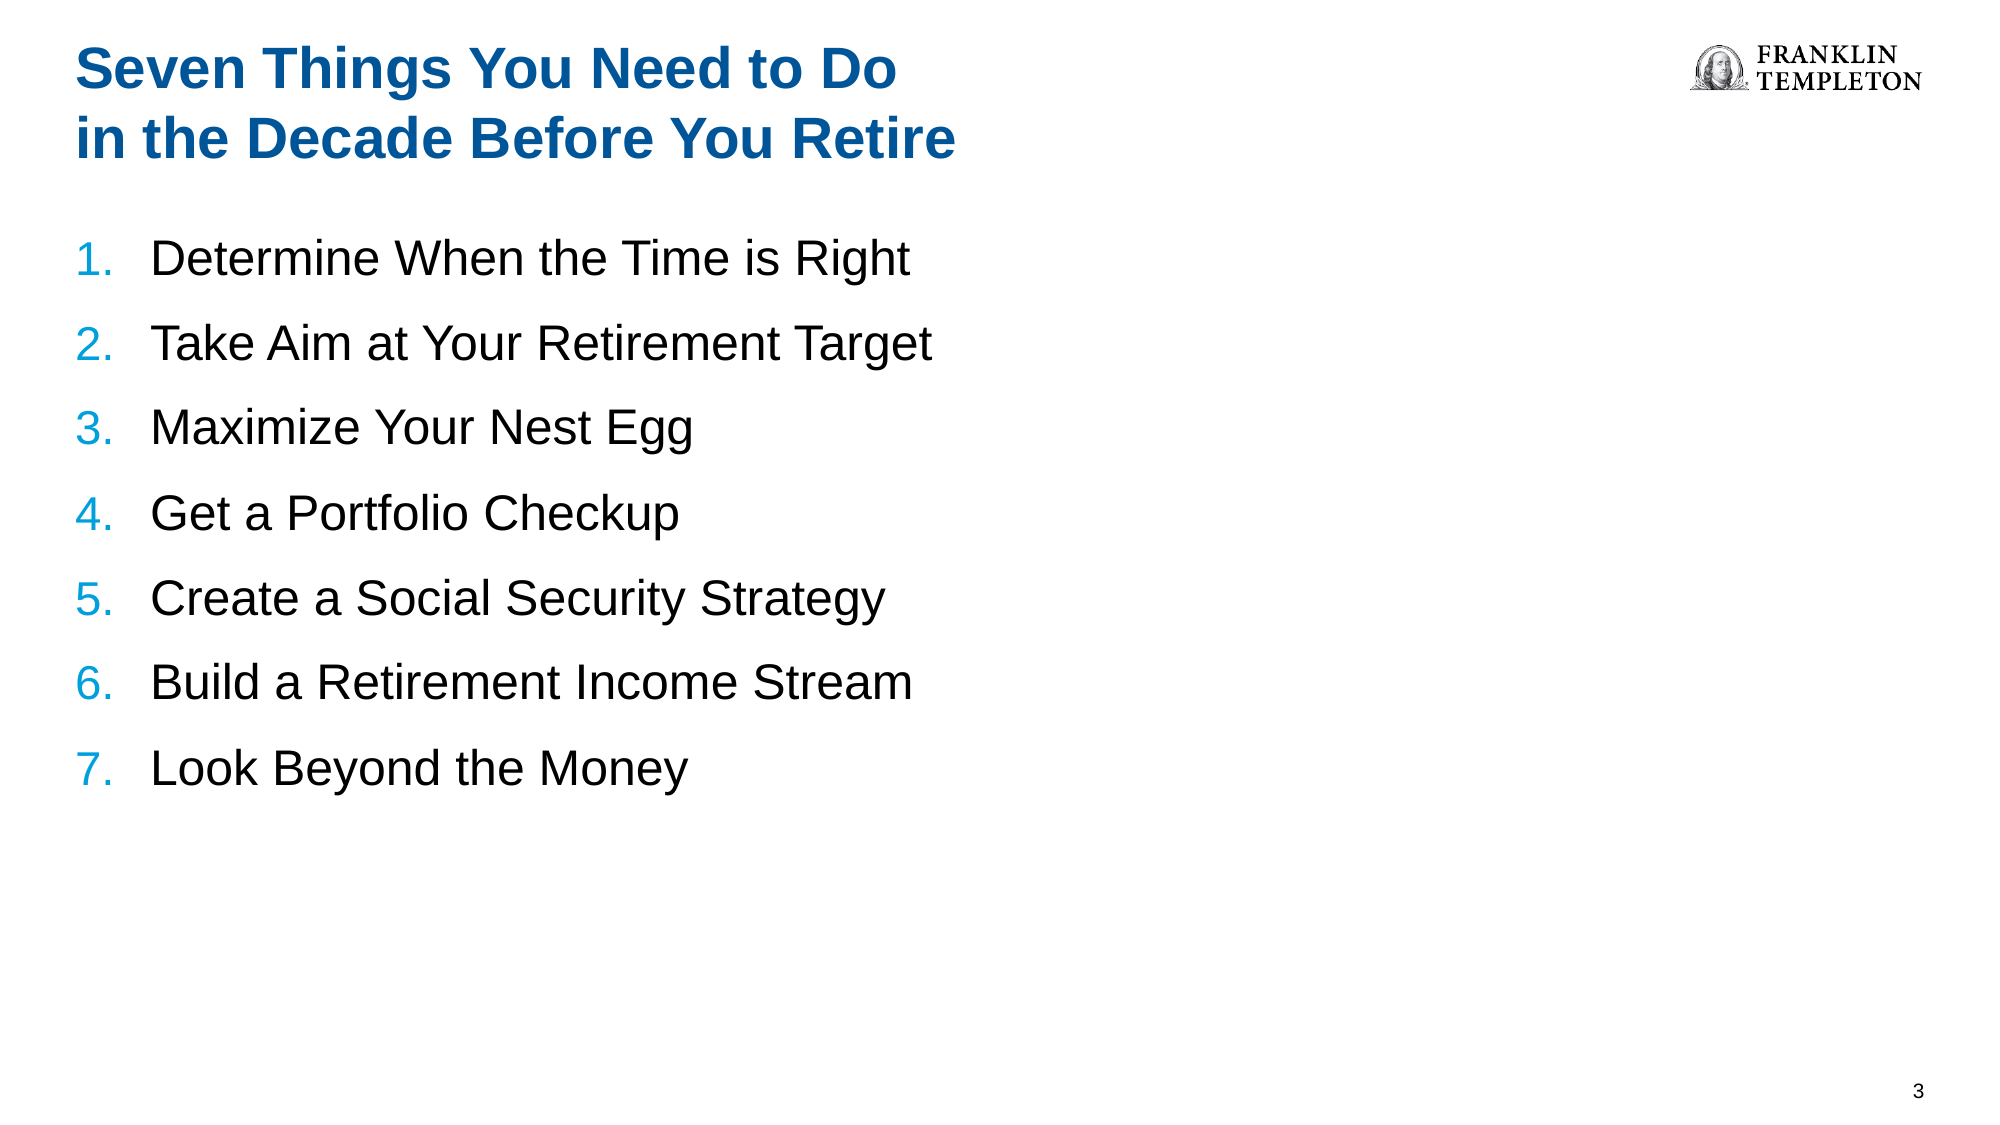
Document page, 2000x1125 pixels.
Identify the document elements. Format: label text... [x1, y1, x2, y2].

list Determine When the Time is Right Take Aim at Your Retirement Target Maximize Your Nest Egg Get a Portfolio Checkup Create a Social Security Strategy Build a Retirement Income Stream Look Beyond the Money [75, 224, 1500, 915]
slide_number 2 [1864, 1072, 1925, 1103]
title Seven Things You Need to Do in the Decade Before You Retire [75, 29, 1545, 150]
picture [1678, 31, 1934, 106]
